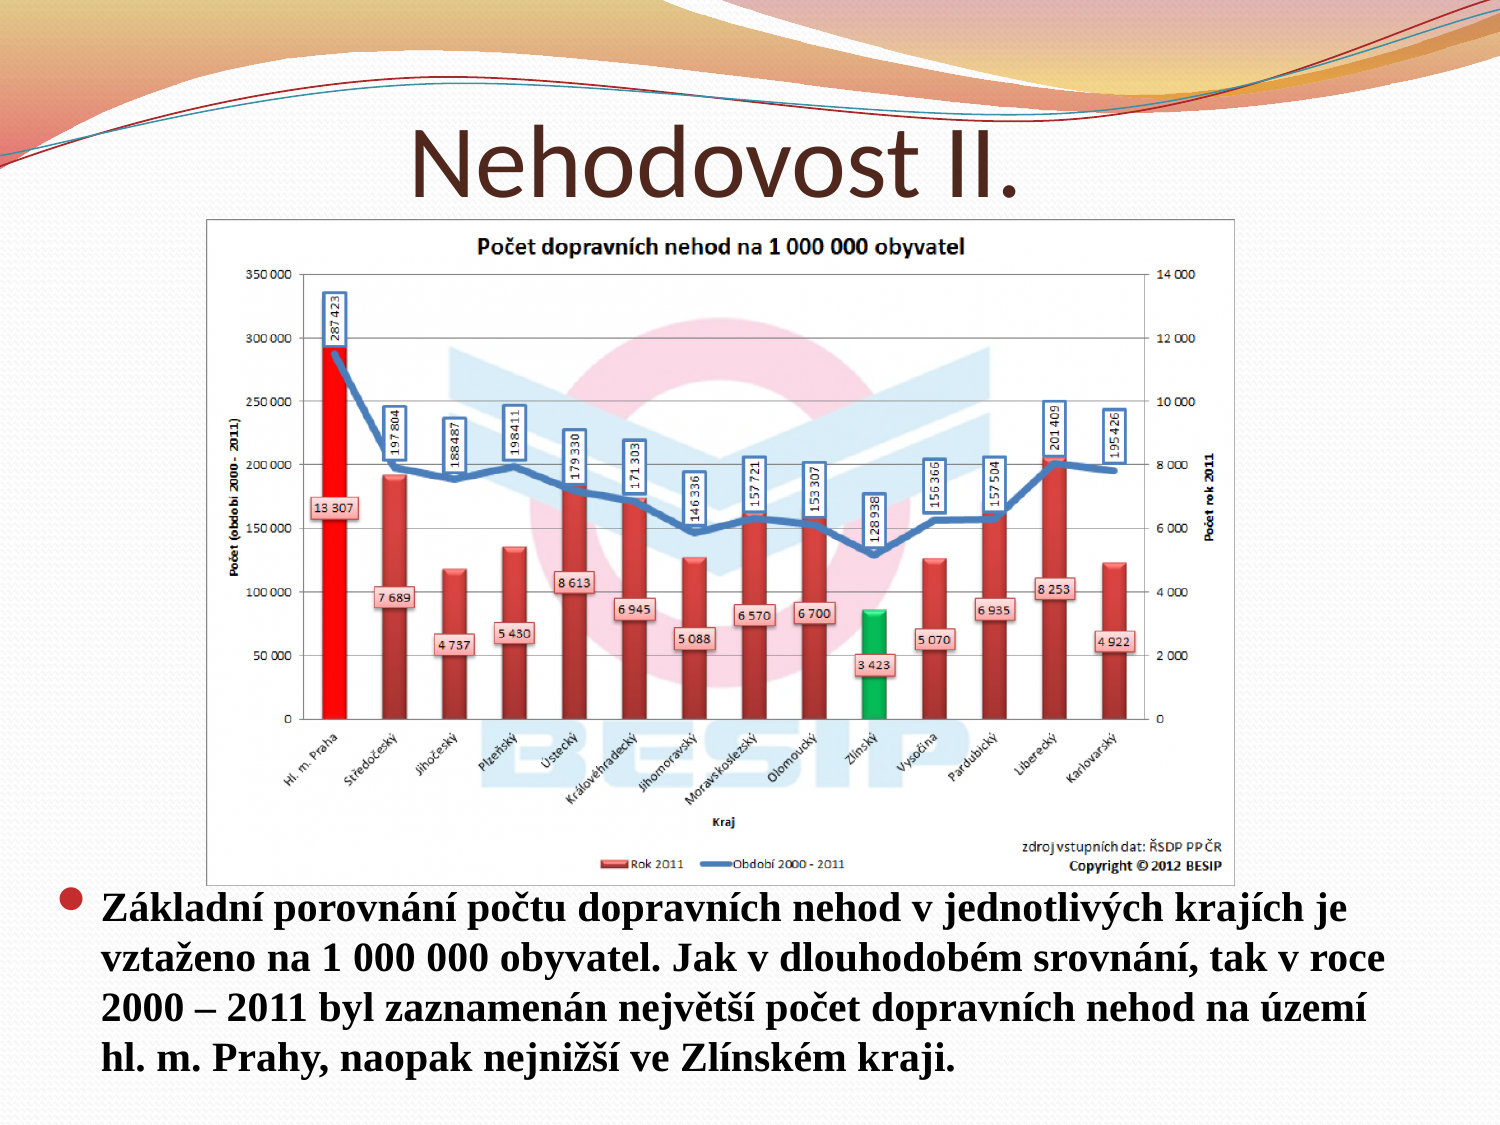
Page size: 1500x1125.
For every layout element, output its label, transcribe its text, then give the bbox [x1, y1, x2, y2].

picture [206, 219, 1235, 886]
title Nehodovost II. [40, 30, 1392, 219]
list Základní porovnání počtu dopravních nehod v jednotlivých krajích je vztaženo na 1 000 000 obyvatel. Jak v dlouhodobém srovnání, tak v roce 2000 – 2011 byl zaznamenán největší počet dopravních nehod na území hl. m. Prahy, naopak nejnižší ve Zlínském kraji. [40, 361, 1414, 1095]
